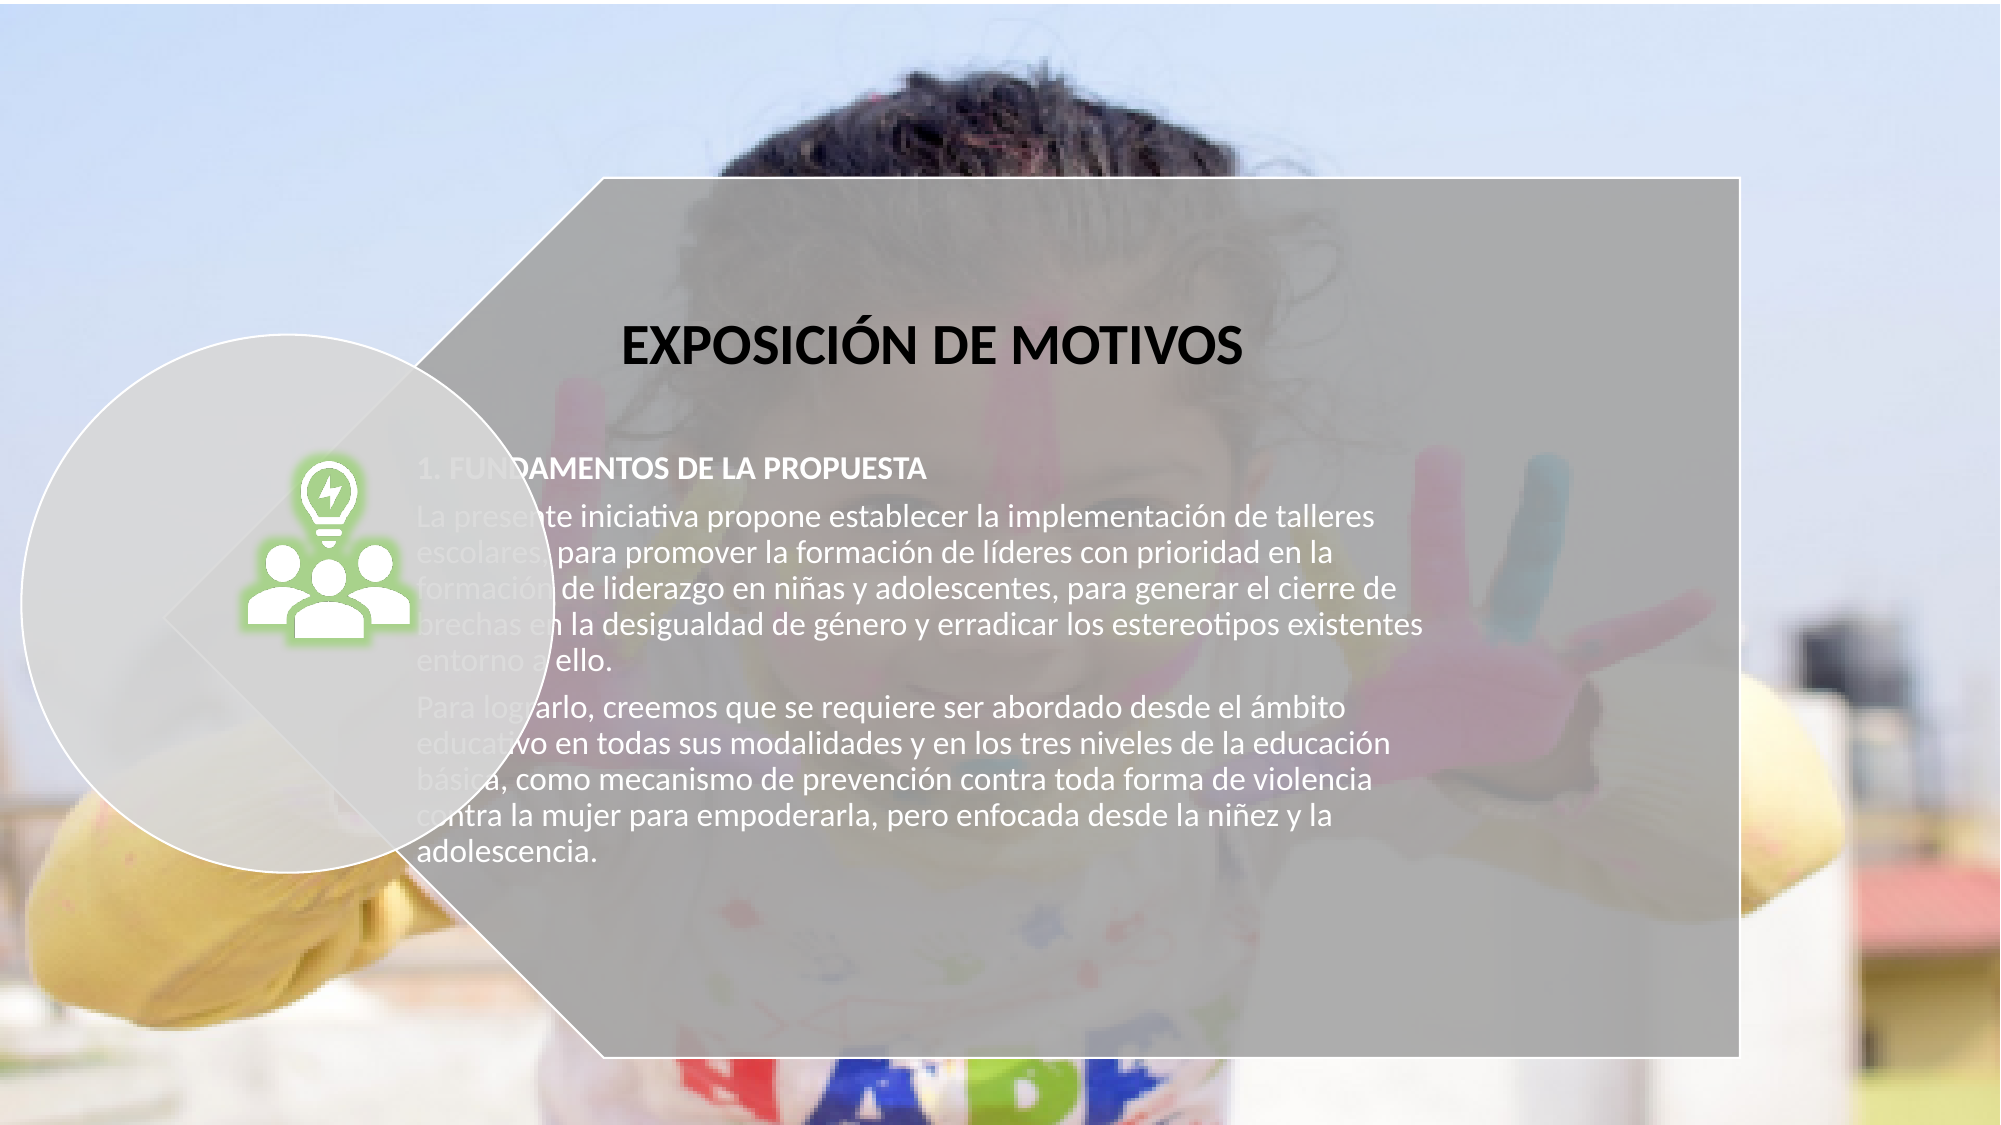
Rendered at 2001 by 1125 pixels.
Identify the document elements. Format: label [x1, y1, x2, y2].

text_box [0, 76, 1966, 1125]
picture [0, 4, 2000, 1125]
